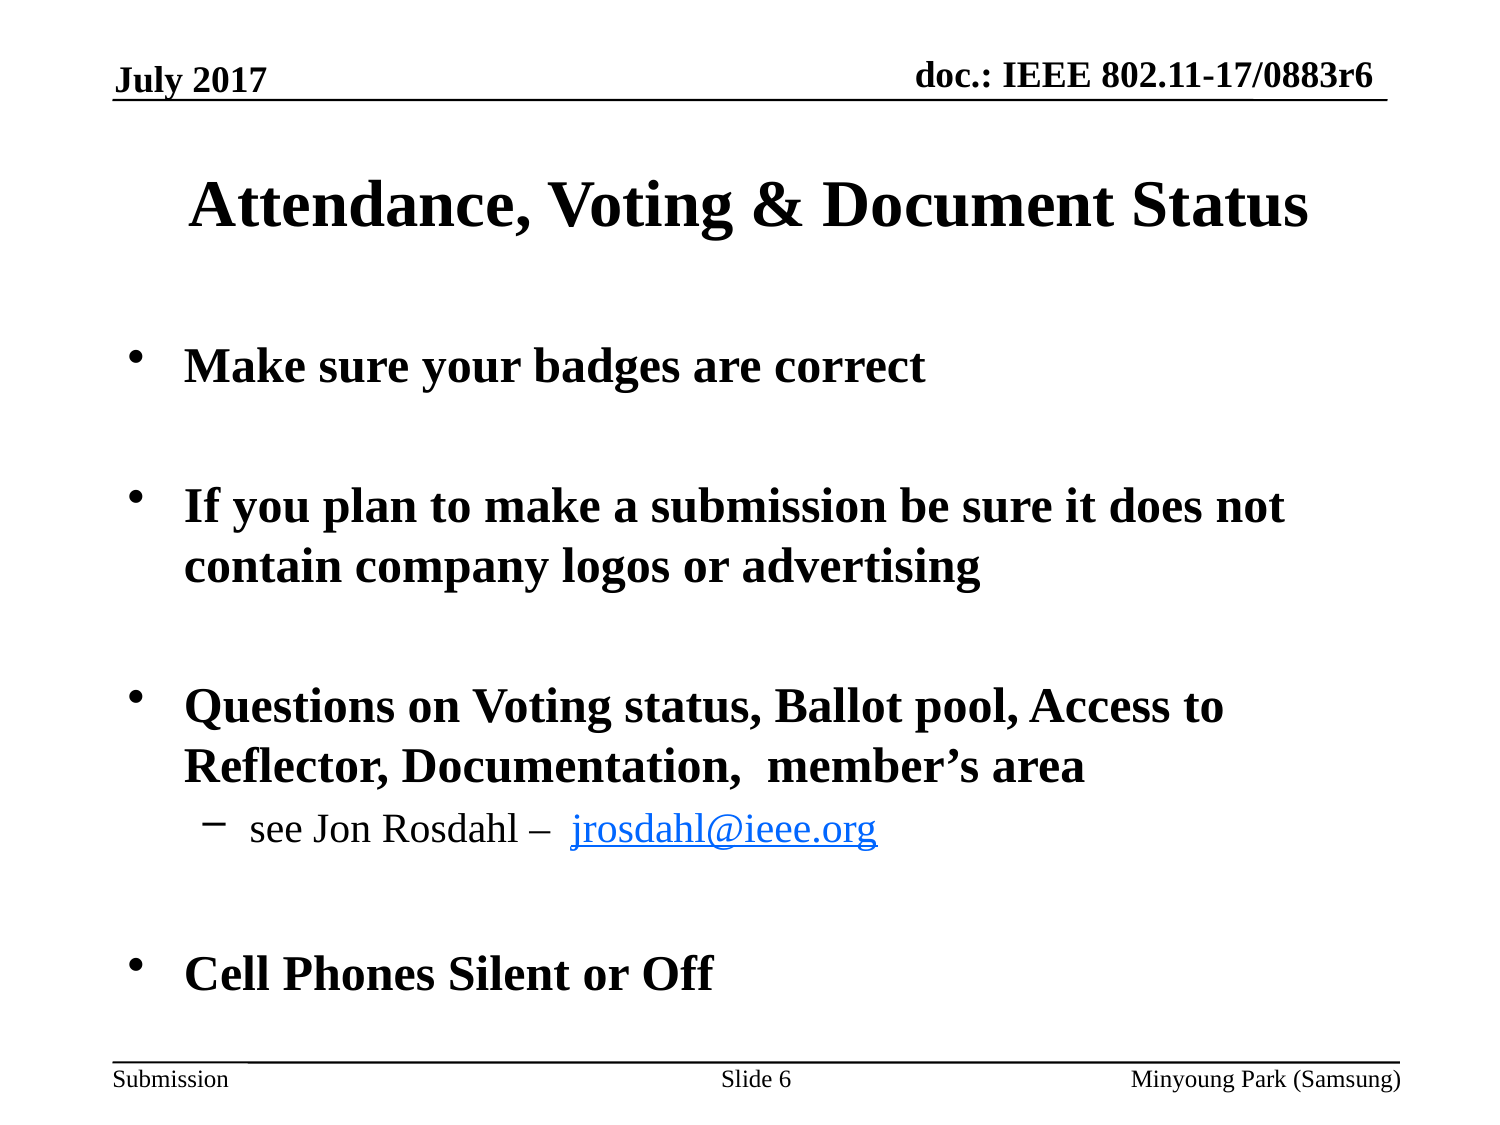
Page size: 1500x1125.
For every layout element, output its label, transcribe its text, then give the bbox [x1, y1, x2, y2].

list Make sure your badges are correct If you plan to make a submission be sure it does not contain company logos or advertising Questions on Voting status, Ballot pool, Access to Reflector, Documentation, member’s area see Jon Rosdahl – jrosdahl@ieee.org Cell Phones Silent or Off [112, 324, 1388, 1000]
footer Minyoung Park (Samsung) [949, 1061, 1402, 1093]
title Attendance, Voting & Document Status [112, 112, 1388, 288]
slide_number Slide 6 [712, 1061, 800, 1093]
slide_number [114, 54, 374, 101]
